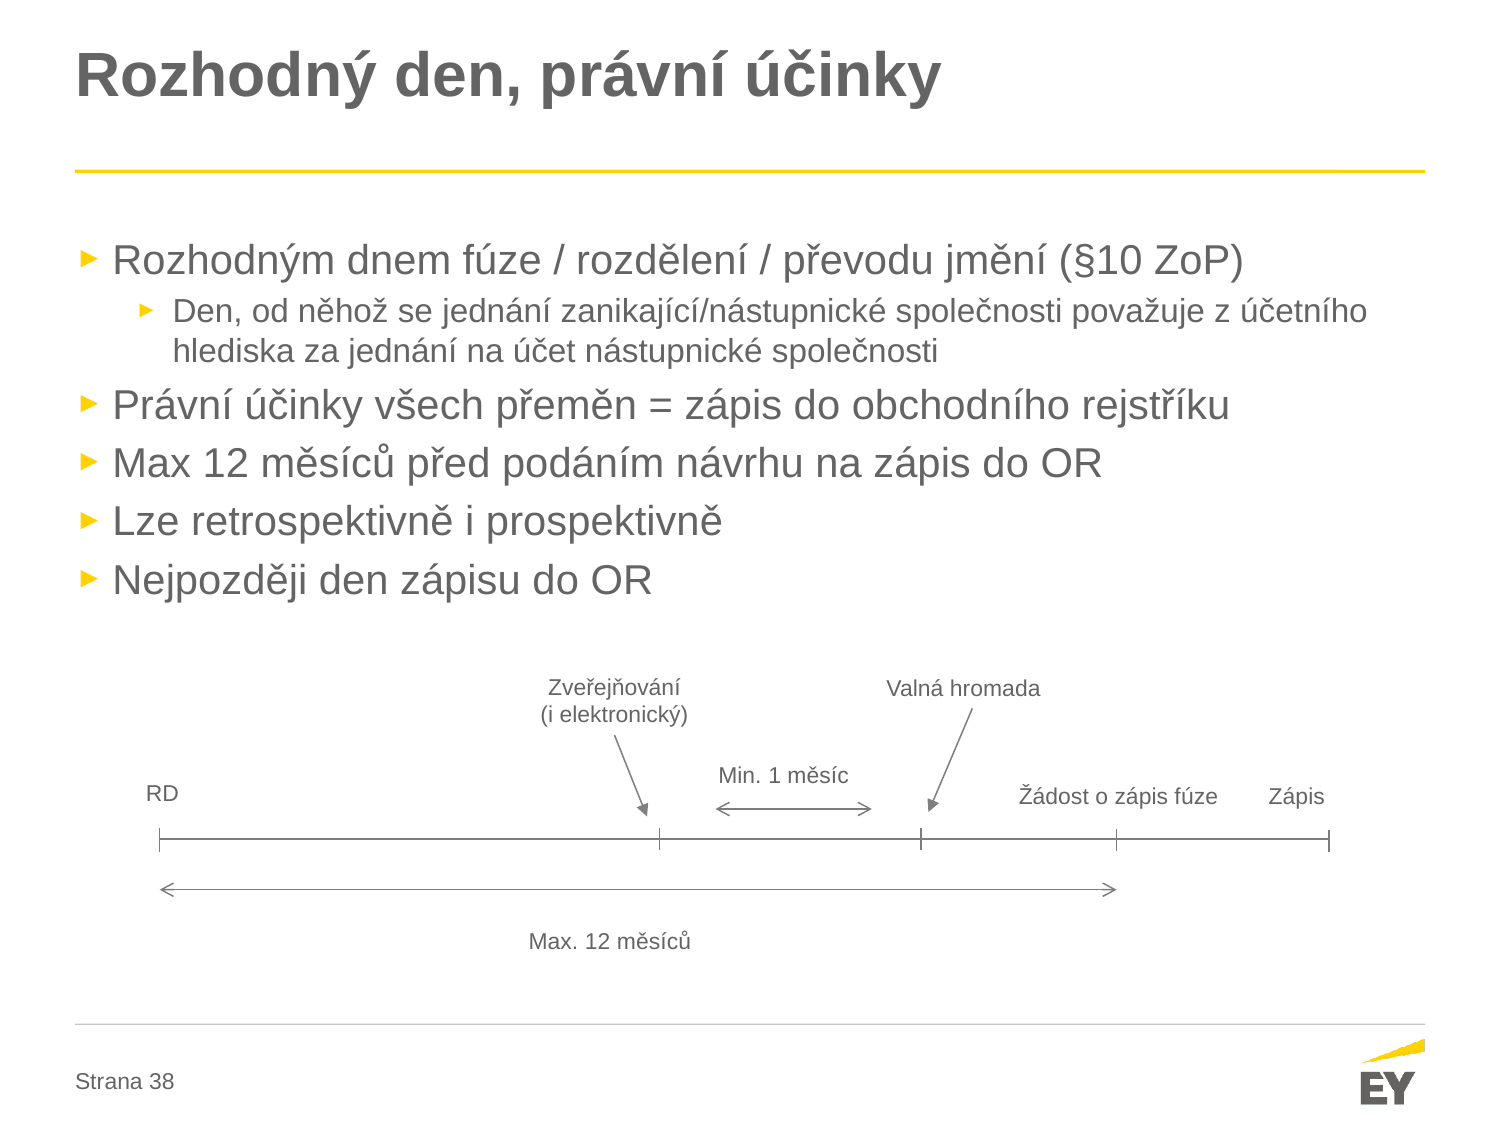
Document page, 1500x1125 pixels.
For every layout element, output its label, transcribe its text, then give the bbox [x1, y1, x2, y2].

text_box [130, 664, 1369, 963]
picture [1359, 1037, 1425, 1064]
list Rozhodným dnem fúze / rozdělení / převodu jmění (§10 ZoP) Den, od něhož se jednání zanikající/nástupnické společnosti považuje z účetního hlediska za jednání na účet nástupnické společnosti Právní účinky všech přeměn = zápis do obchodního rejstříku Max 12 měsíců před podáním návrhu na zápis do OR Lze retrospektivně i prospektivně Nejpozději den zápisu do OR [75, 232, 1425, 619]
title Rozhodný den, právní účinky [75, 45, 1425, 187]
picture [1359, 1070, 1416, 1105]
